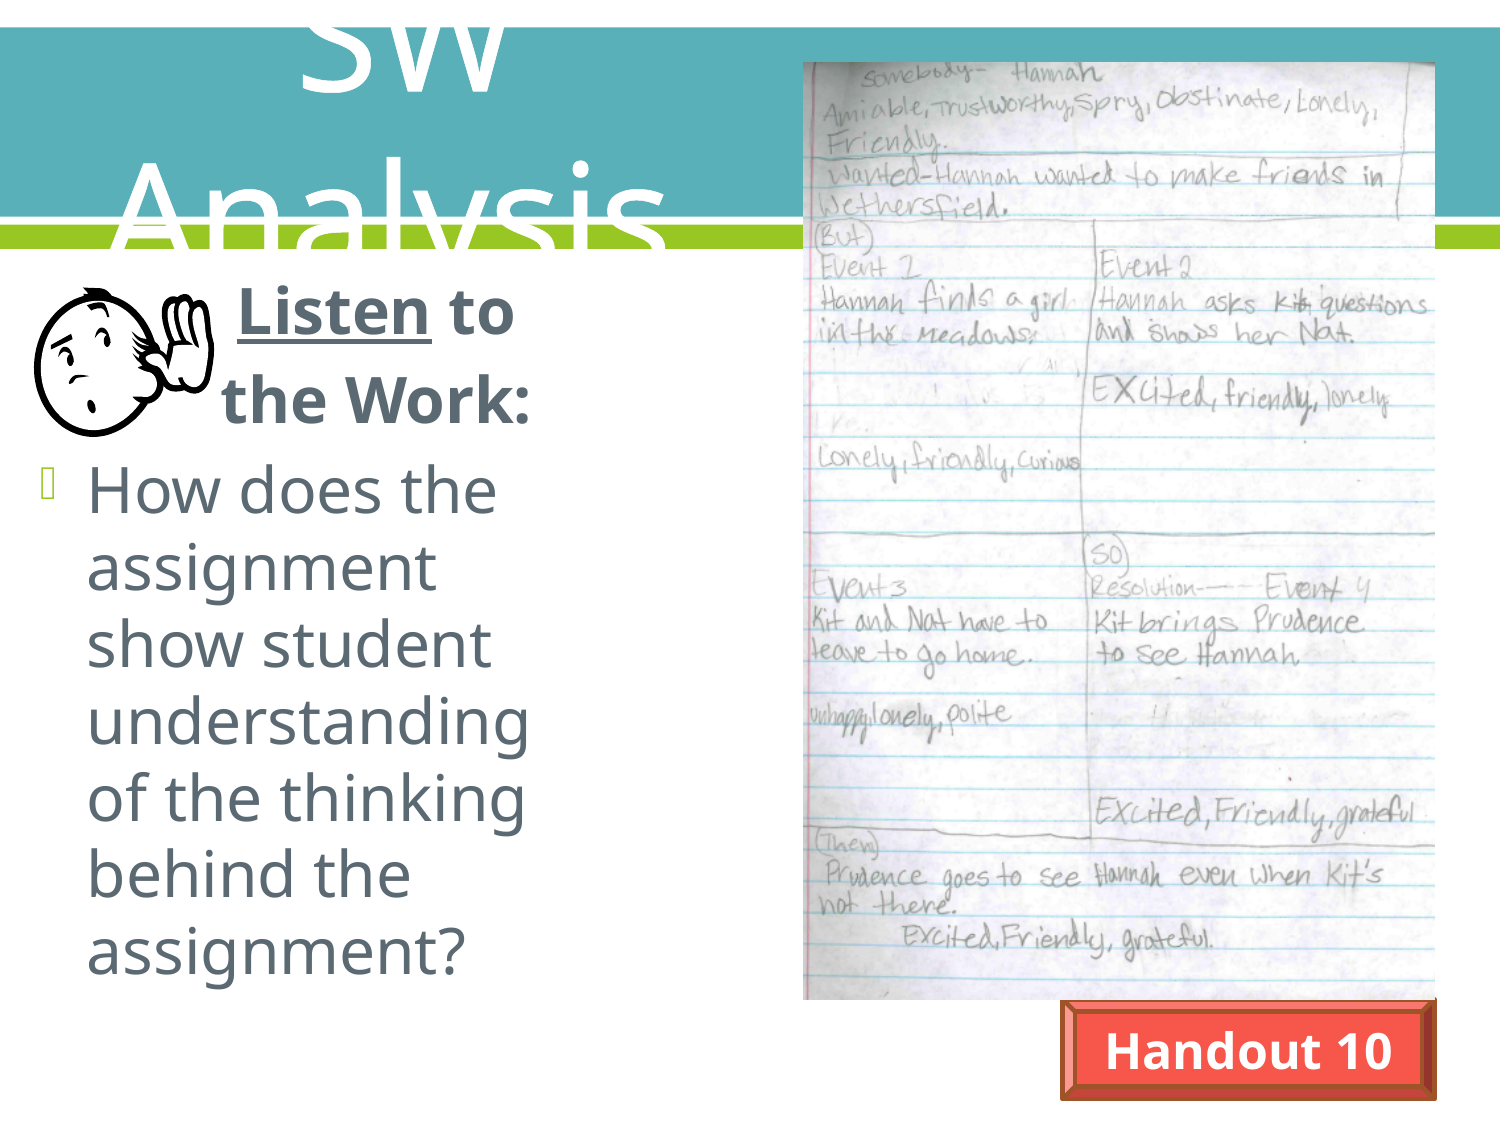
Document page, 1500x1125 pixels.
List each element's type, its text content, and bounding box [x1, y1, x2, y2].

list Listen to the Work: How does the assignment show student understanding of the thinking behind the assignment? [24, 262, 613, 1005]
picture [31, 287, 218, 440]
text_box Handout 10 [1060, 1007, 1437, 1101]
title SW Analysis [75, 29, 738, 213]
picture [802, 62, 1435, 1000]
